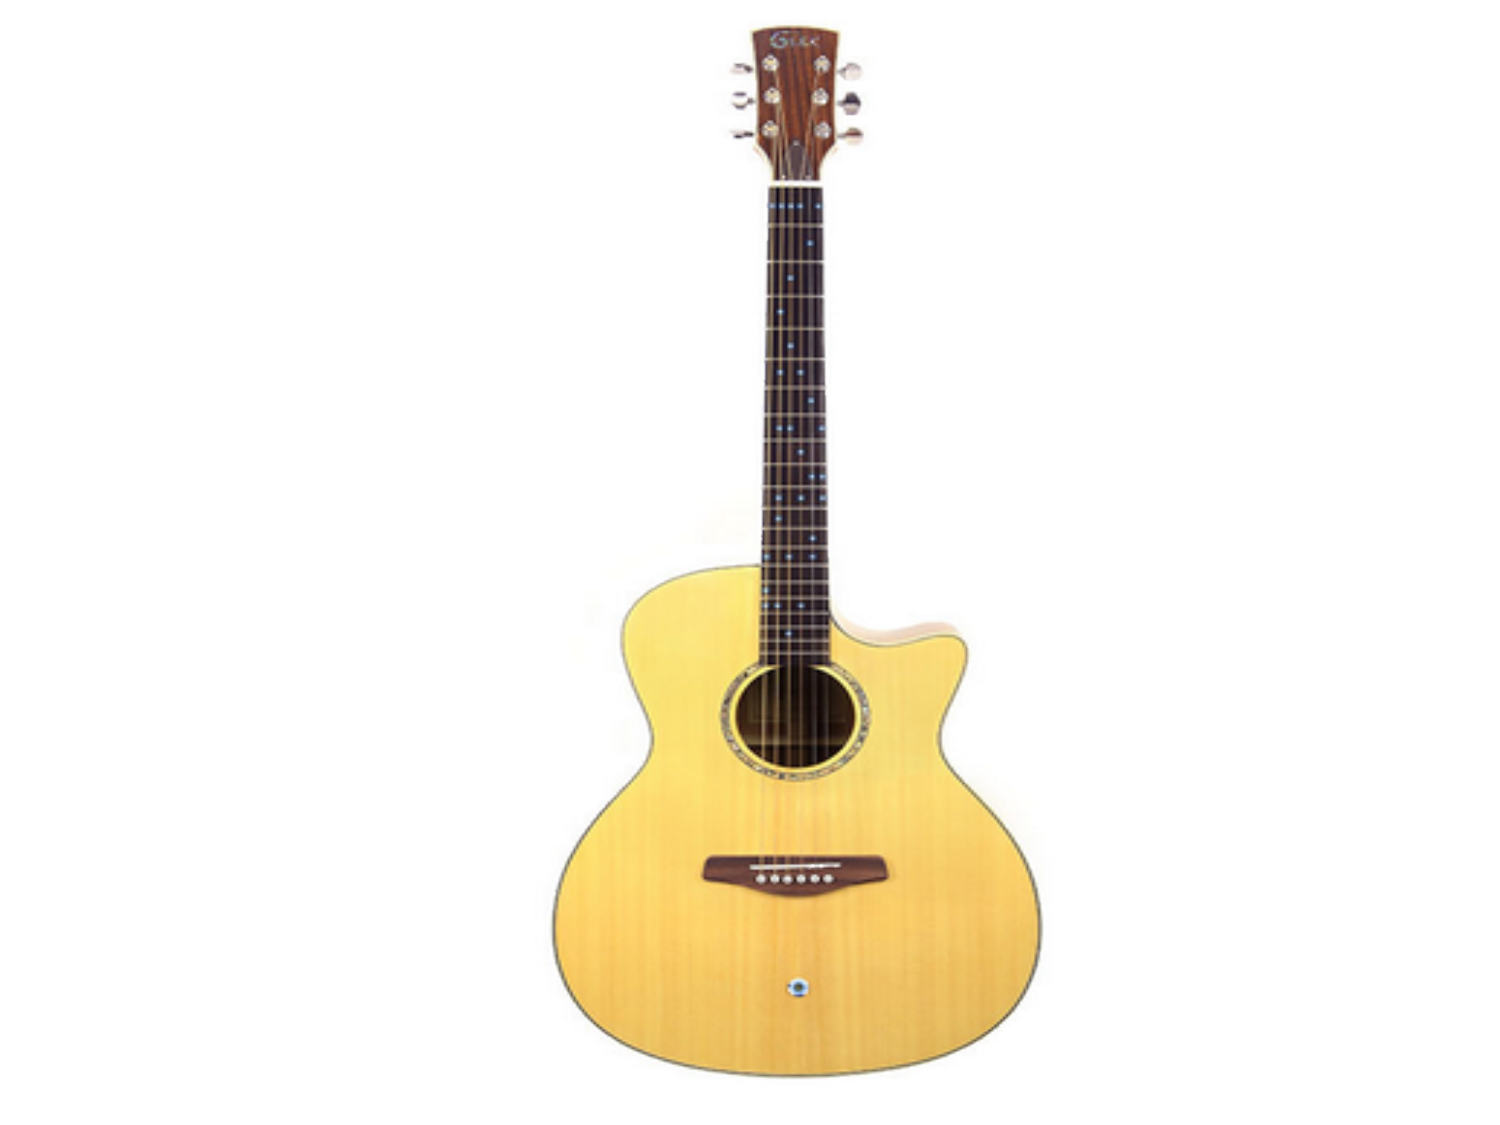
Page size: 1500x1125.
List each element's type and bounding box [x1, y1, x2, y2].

picture [395, 0, 1117, 1125]
